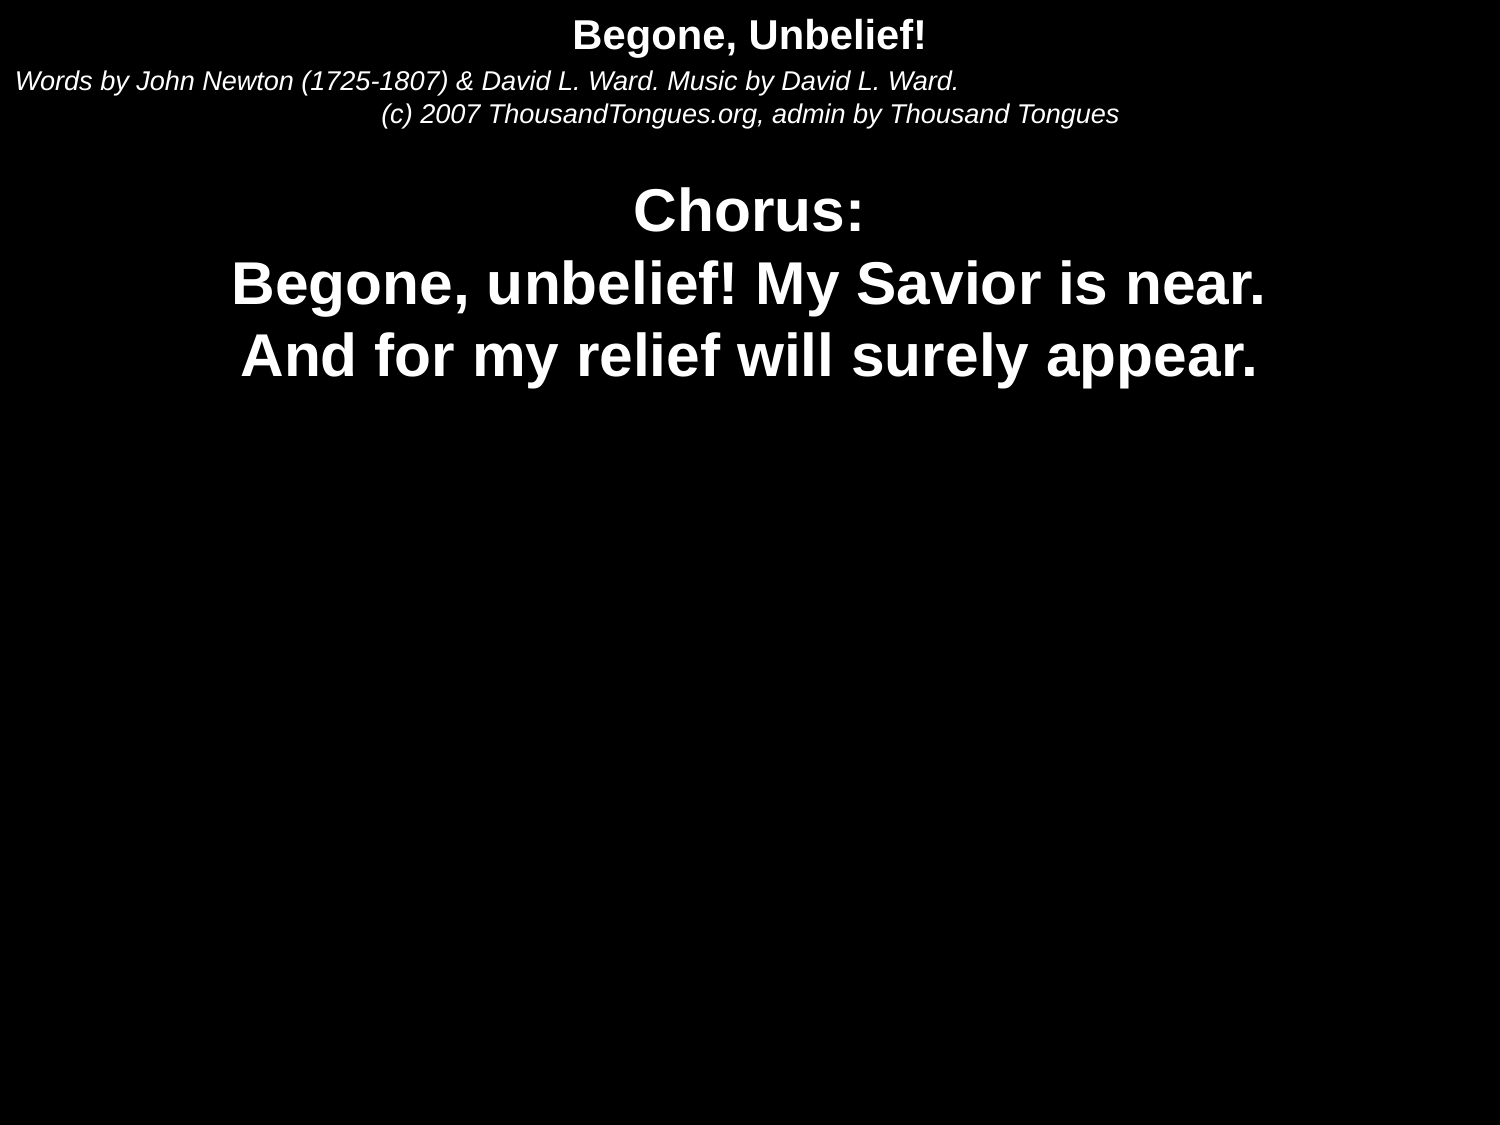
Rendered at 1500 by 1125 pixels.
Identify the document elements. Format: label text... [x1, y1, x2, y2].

text_box Words by John Newton (1725-1807) & David L. Ward. Music by David L. Ward. (c) 2007 ThousandTongues.org, admin by Thousand Tongues [0, 56, 1500, 136]
text_box Chorus: Begone, unbelief! My Savior is near. And for my relief will surely appear. [0, 164, 1500, 442]
text_box Begone, Unbelief! [0, 0, 1500, 56]
